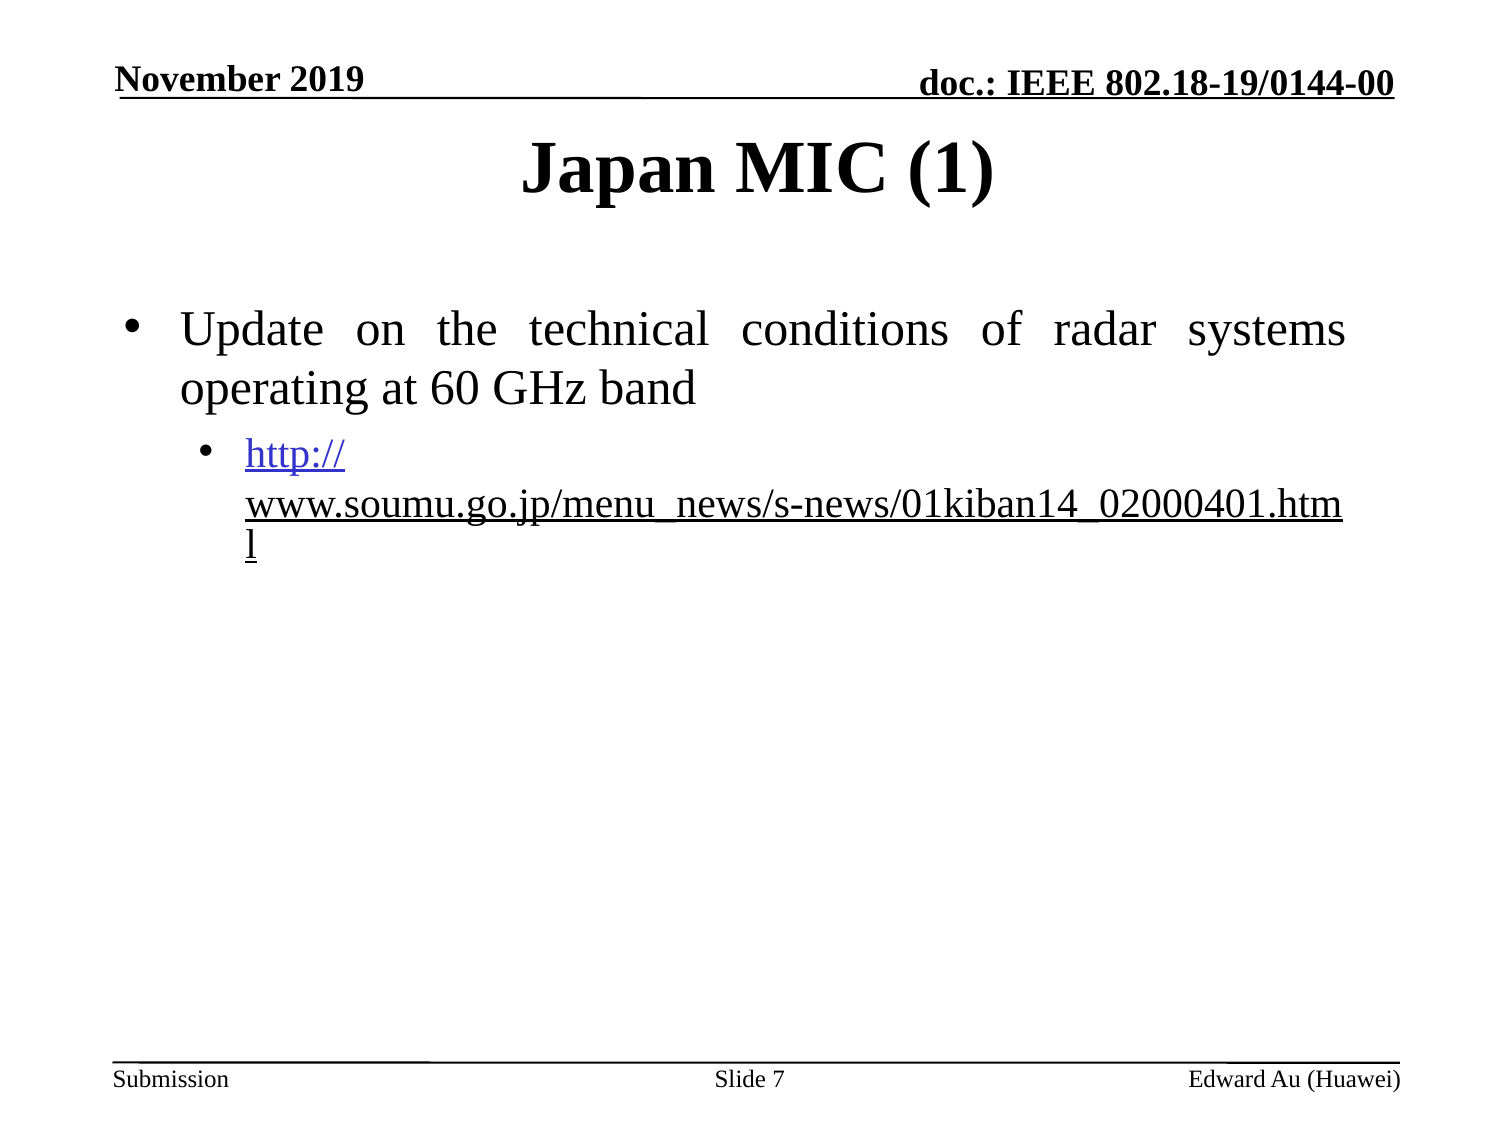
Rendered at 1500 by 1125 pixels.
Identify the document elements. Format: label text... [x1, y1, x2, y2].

footer Edward Au (Huawei) [902, 1061, 1402, 1093]
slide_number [114, 54, 493, 100]
title Japan MIC (1) [120, 99, 1396, 226]
list Update on the technical conditions of radar systems operating at 60 GHz band http://www.soumu.go.jp/menu_news/s-news/01kiban14_02000401.html [108, 287, 1363, 951]
slide_number Slide 7 [699, 1061, 800, 1123]
